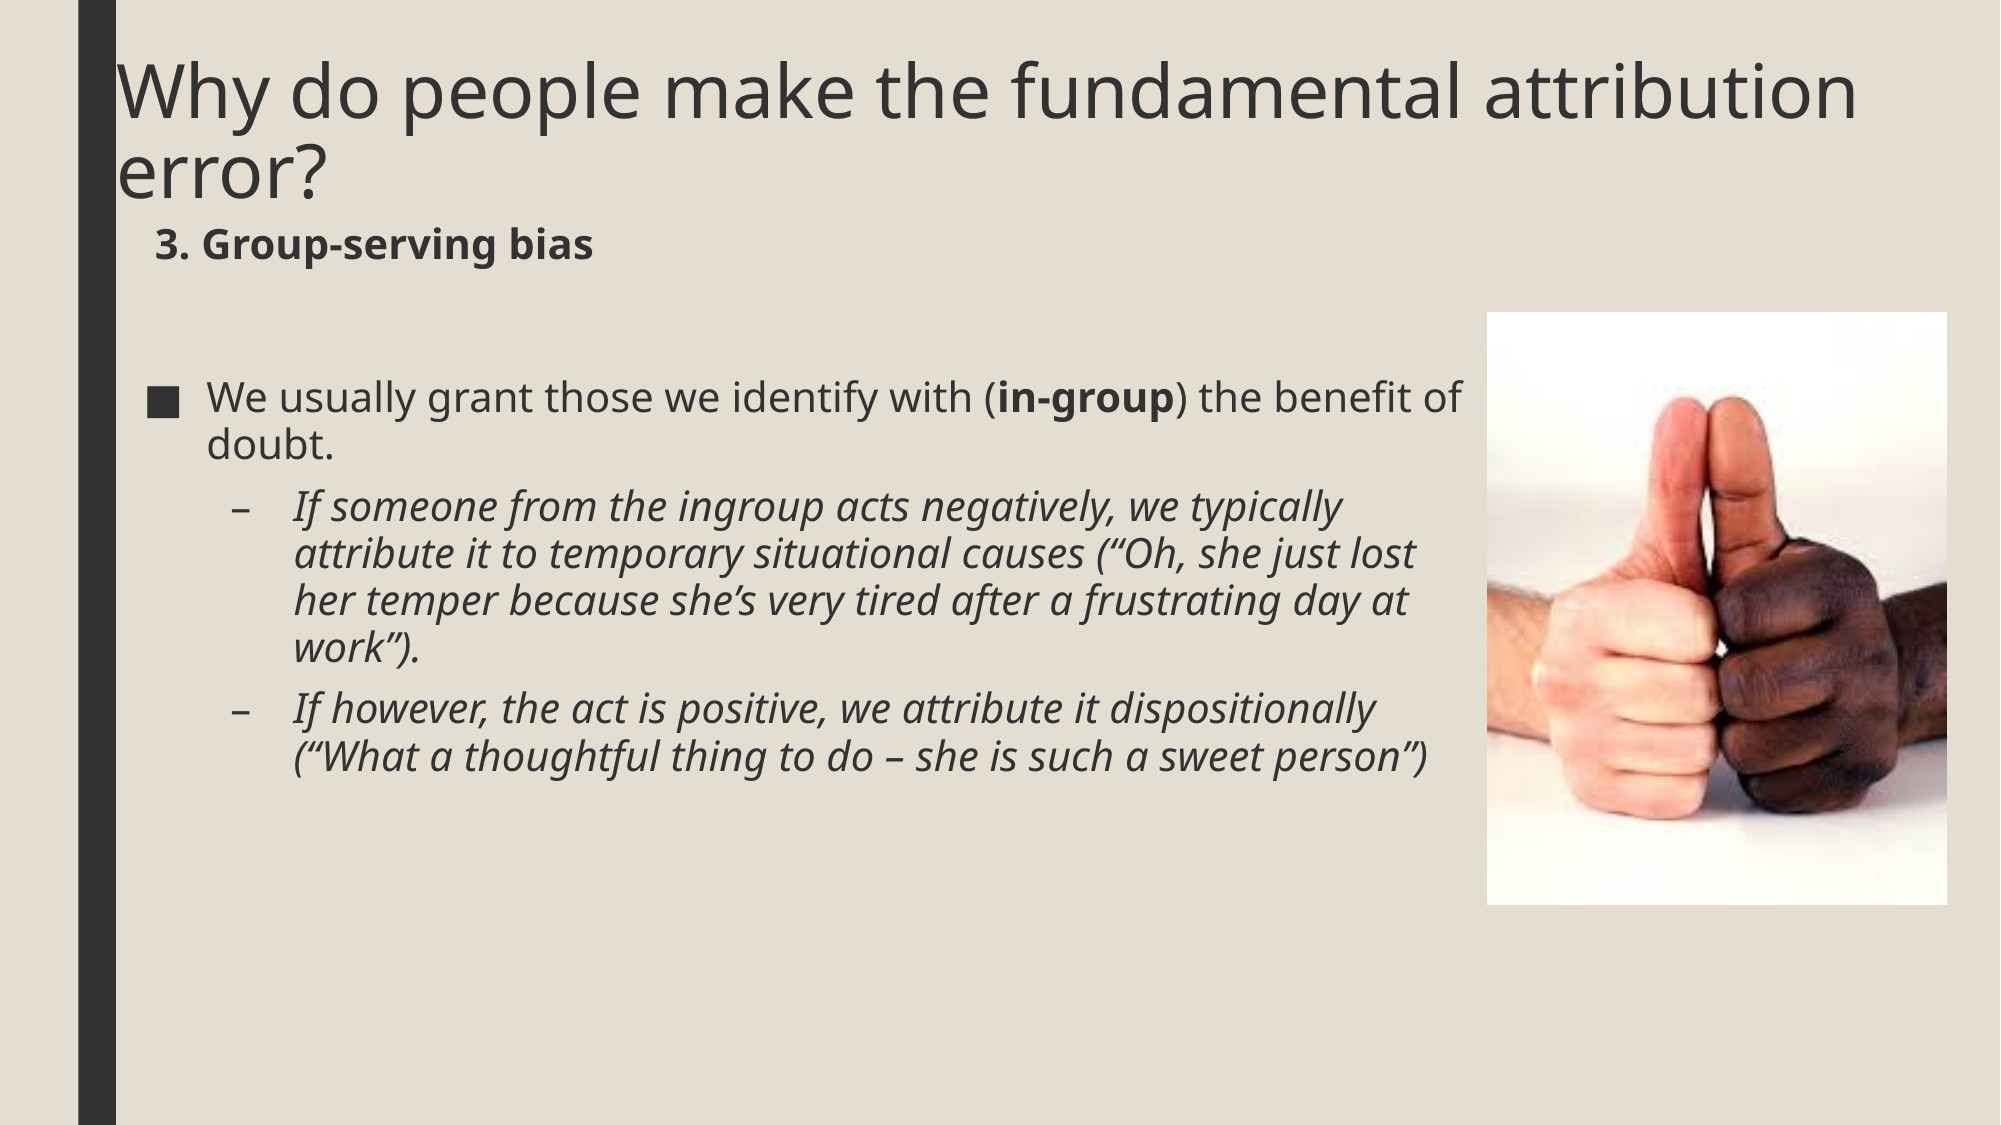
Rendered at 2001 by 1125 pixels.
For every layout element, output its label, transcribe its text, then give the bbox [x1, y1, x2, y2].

list 3. Group-serving bias We usually grant those we identify with (in-group) the benefit of doubt. If someone from the ingroup acts negatively, we typically attribute it to temporary situational causes (“Oh, she just lost her temper because she’s very tired after a frustrating day at work”). If however, the act is positive, we attribute it dispositionally (“What a thoughtful thing to do – she is such a sweet person”) [128, 214, 1488, 1004]
title Why do people make the fundamental attribution error? [101, 47, 1947, 185]
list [1487, 312, 1947, 905]
